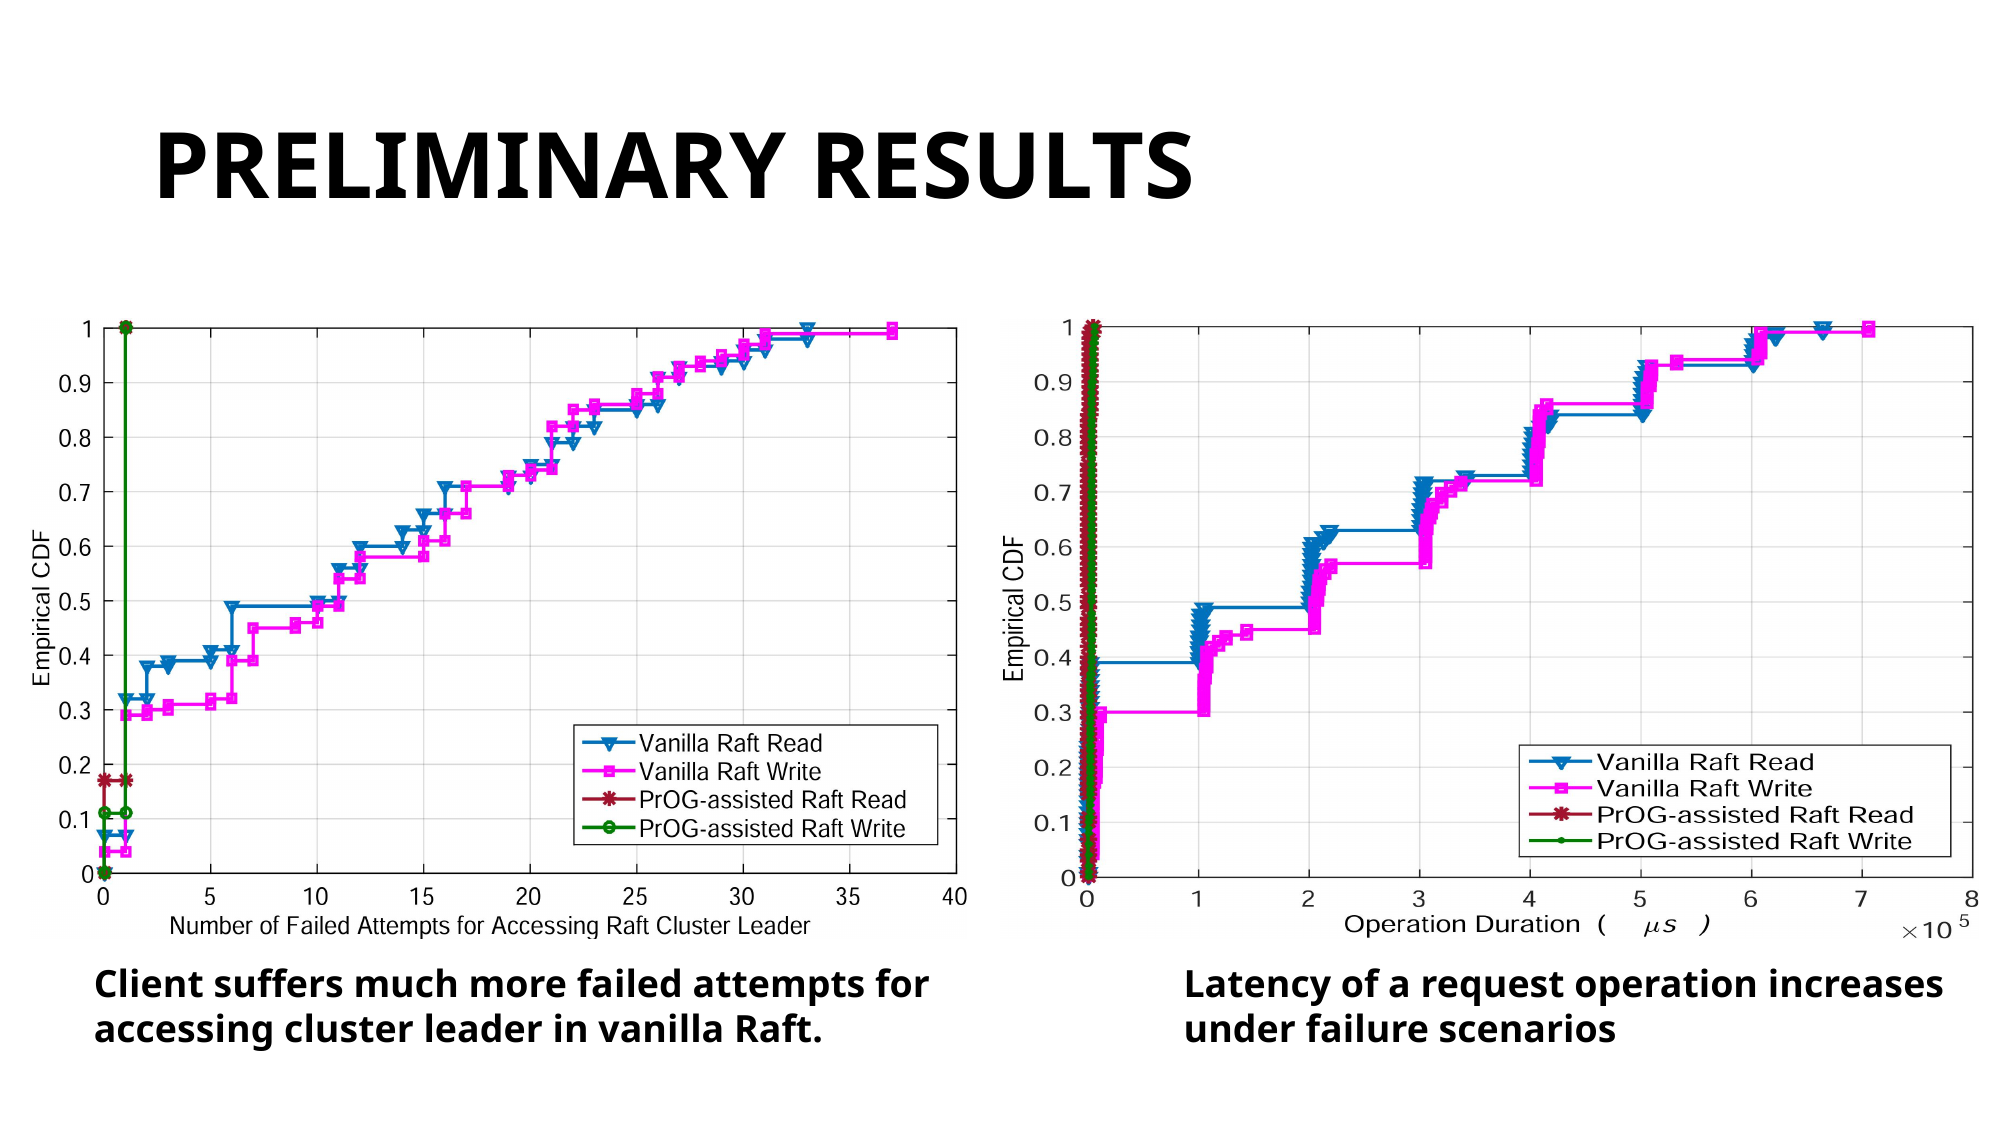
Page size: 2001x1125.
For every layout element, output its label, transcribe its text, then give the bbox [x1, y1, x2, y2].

picture [1000, 318, 1979, 939]
text_box Latency of a request operation increases under failure scenarios [1168, 952, 2000, 1058]
text_box Client suffers much more failed attempts for accessing cluster leader in vanilla Raft. [78, 952, 1001, 1103]
title PRELIMINARY RESULTS [137, 59, 1863, 278]
picture [29, 318, 967, 939]
